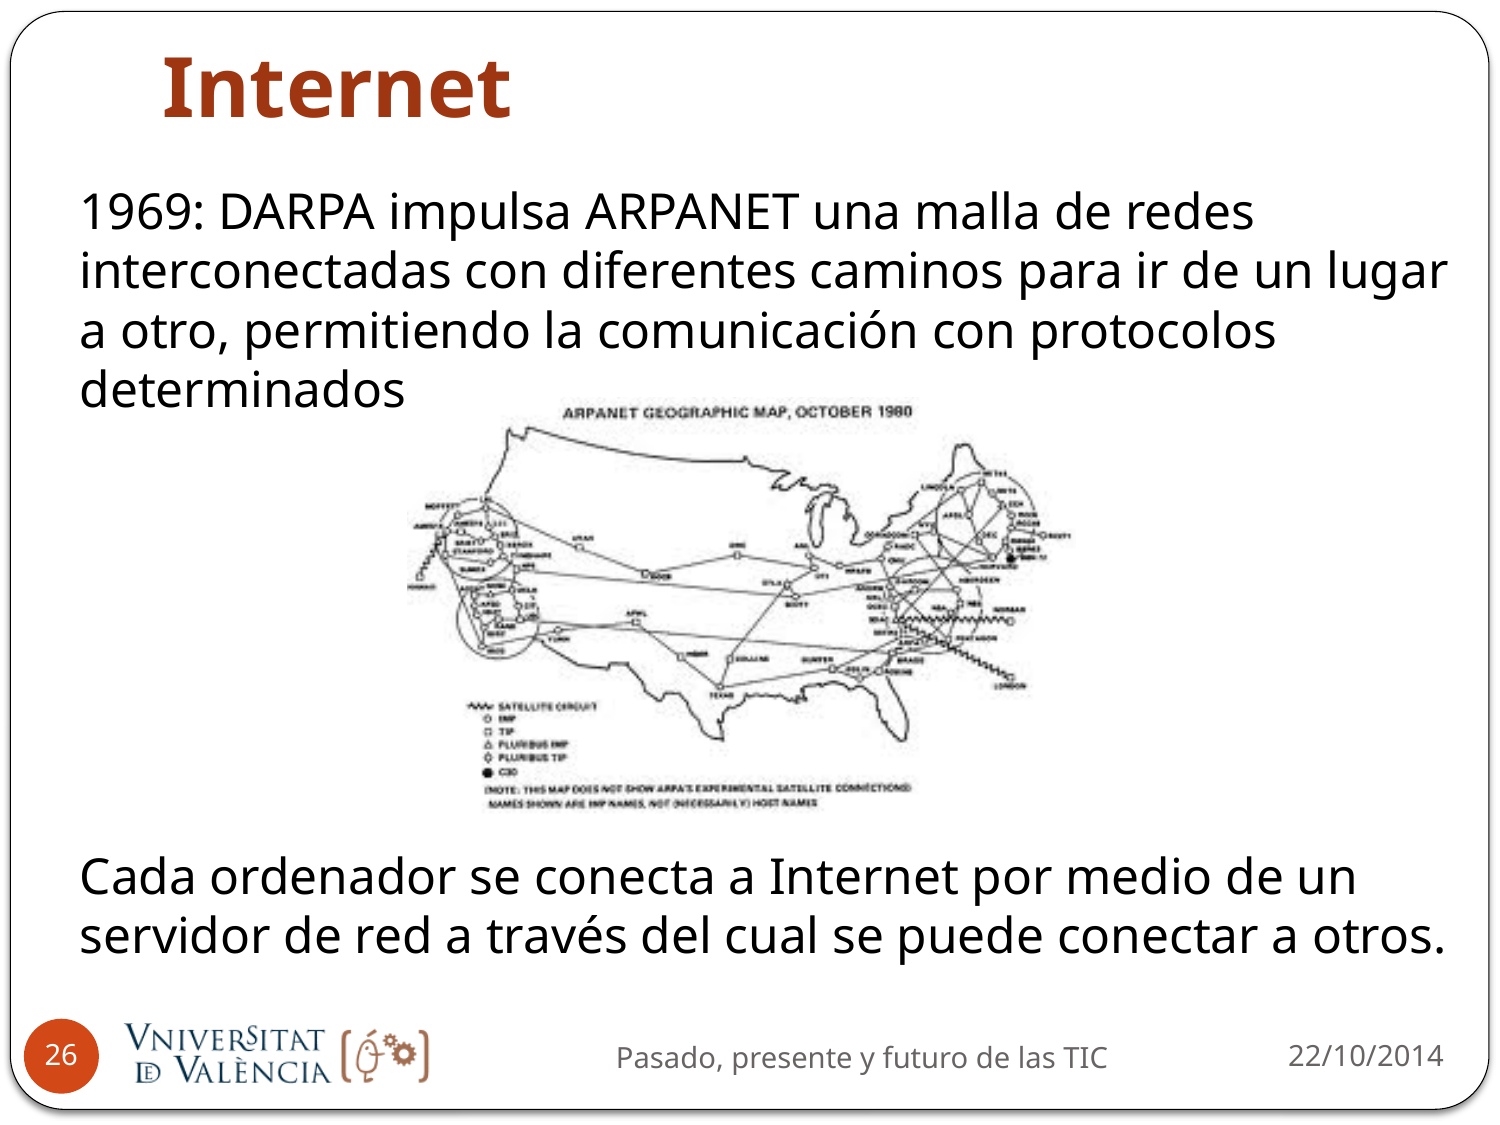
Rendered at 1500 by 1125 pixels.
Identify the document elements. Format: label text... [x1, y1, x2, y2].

picture [123, 1023, 430, 1084]
title Internet [147, 45, 1459, 149]
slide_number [1257, 1015, 1459, 1094]
footer Pasado, presente y futuro de las TIC [430, 1018, 1294, 1094]
slide_number 26 [23, 1018, 99, 1094]
picture [407, 396, 1076, 822]
list 1969: DARPA impulsa ARPANET una malla de redes interconectadas con diferentes caminos para ir de un lugar a otro, permitiendo la comunicación con protocolos determinados. Cada ordenador se conecta a Internet por medio de un servidor de red a través del cual se puede conectar a otros. [64, 172, 1471, 988]
